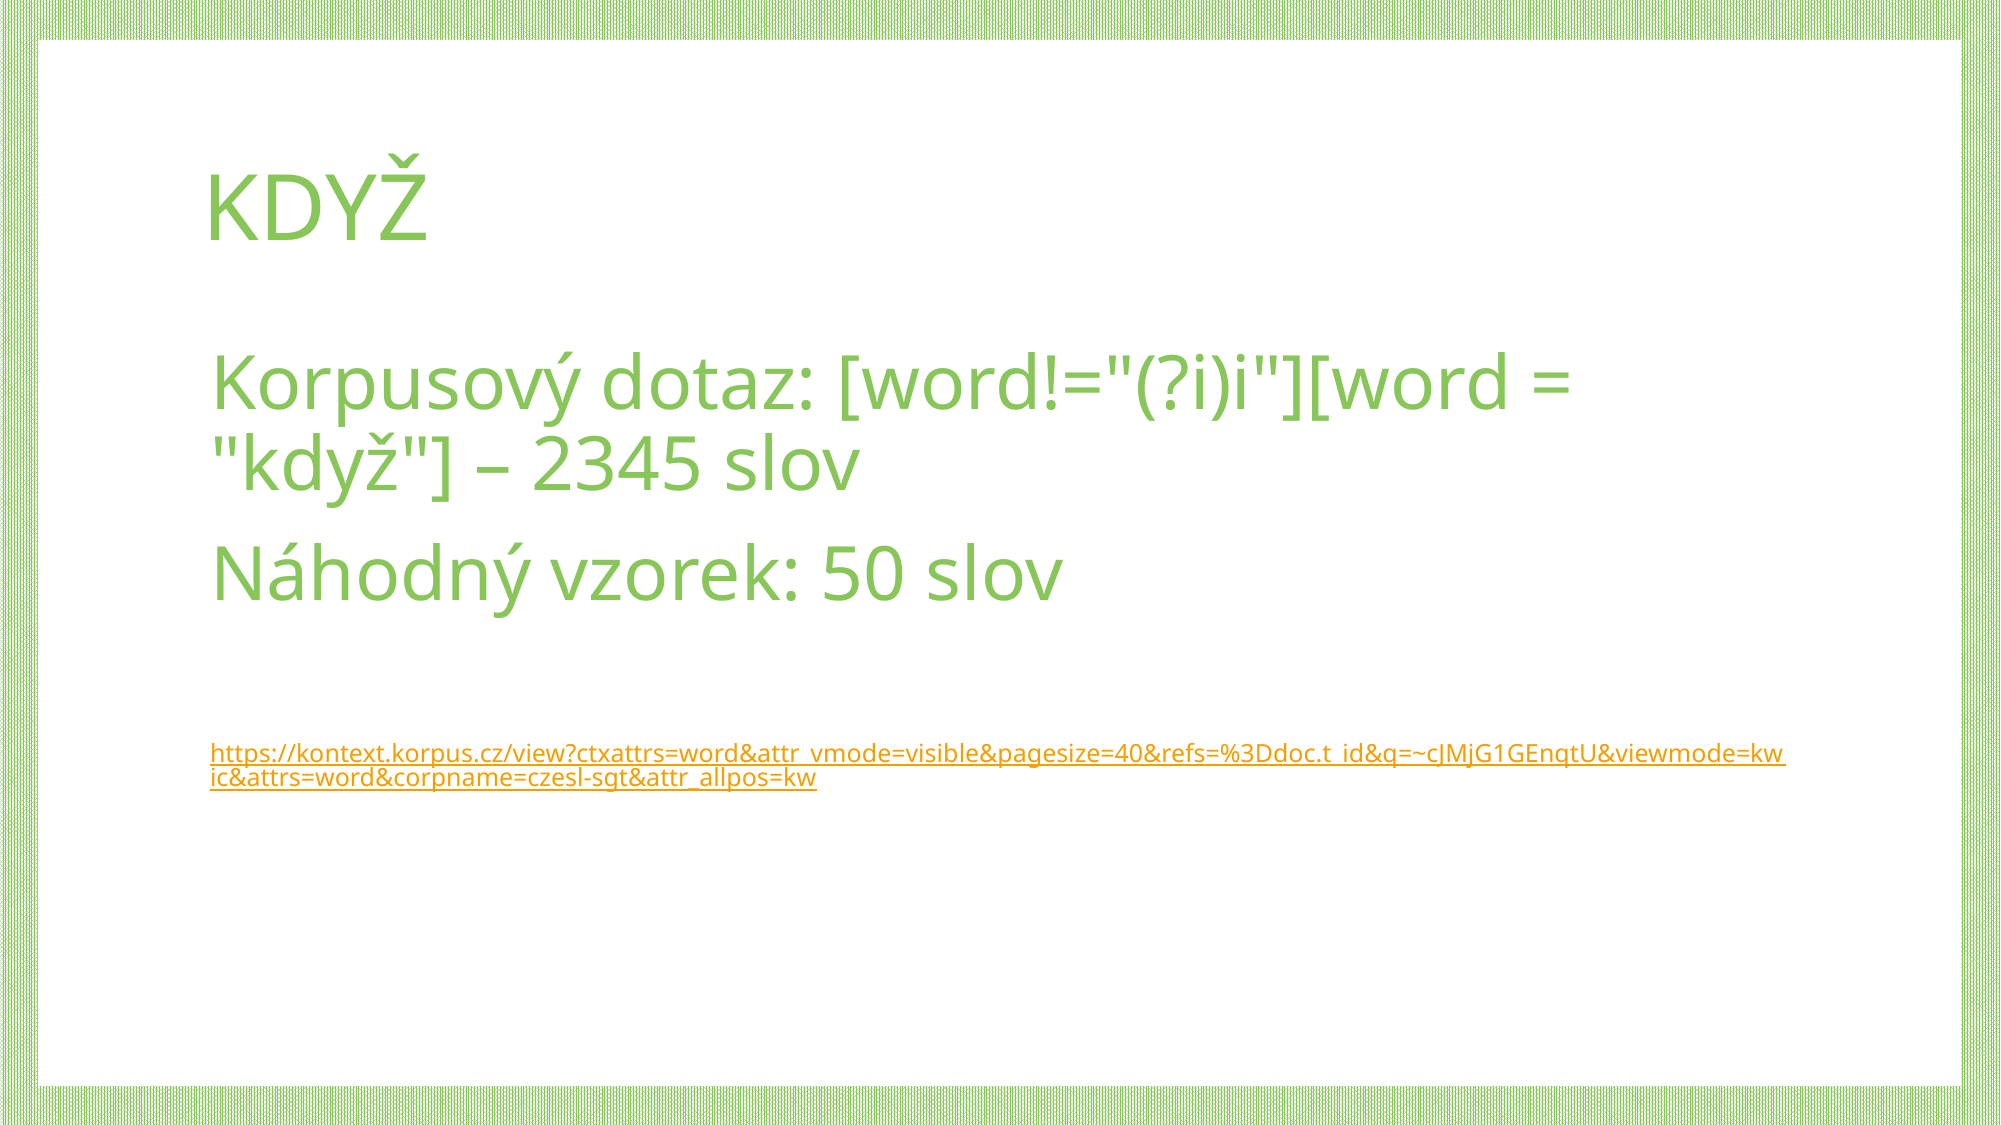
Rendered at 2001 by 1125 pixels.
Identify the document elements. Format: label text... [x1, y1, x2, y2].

list Korpusový dotaz: [word!="(?i)i"][word = "když"] – 2345 slov Náhodný vzorek: 50 slov https://kontext.korpus.cz/view?ctxattrs=word&attr_vmode=visible&pagesize=40&refs=%3Ddoc.t_id&q=~cJMjG1GEnqtU&viewmode=kwic&attrs=word&corpname=czesl-sgt&attr_allpos=kw [187, 337, 1808, 1000]
title KDYŽ [187, 99, 1808, 323]
